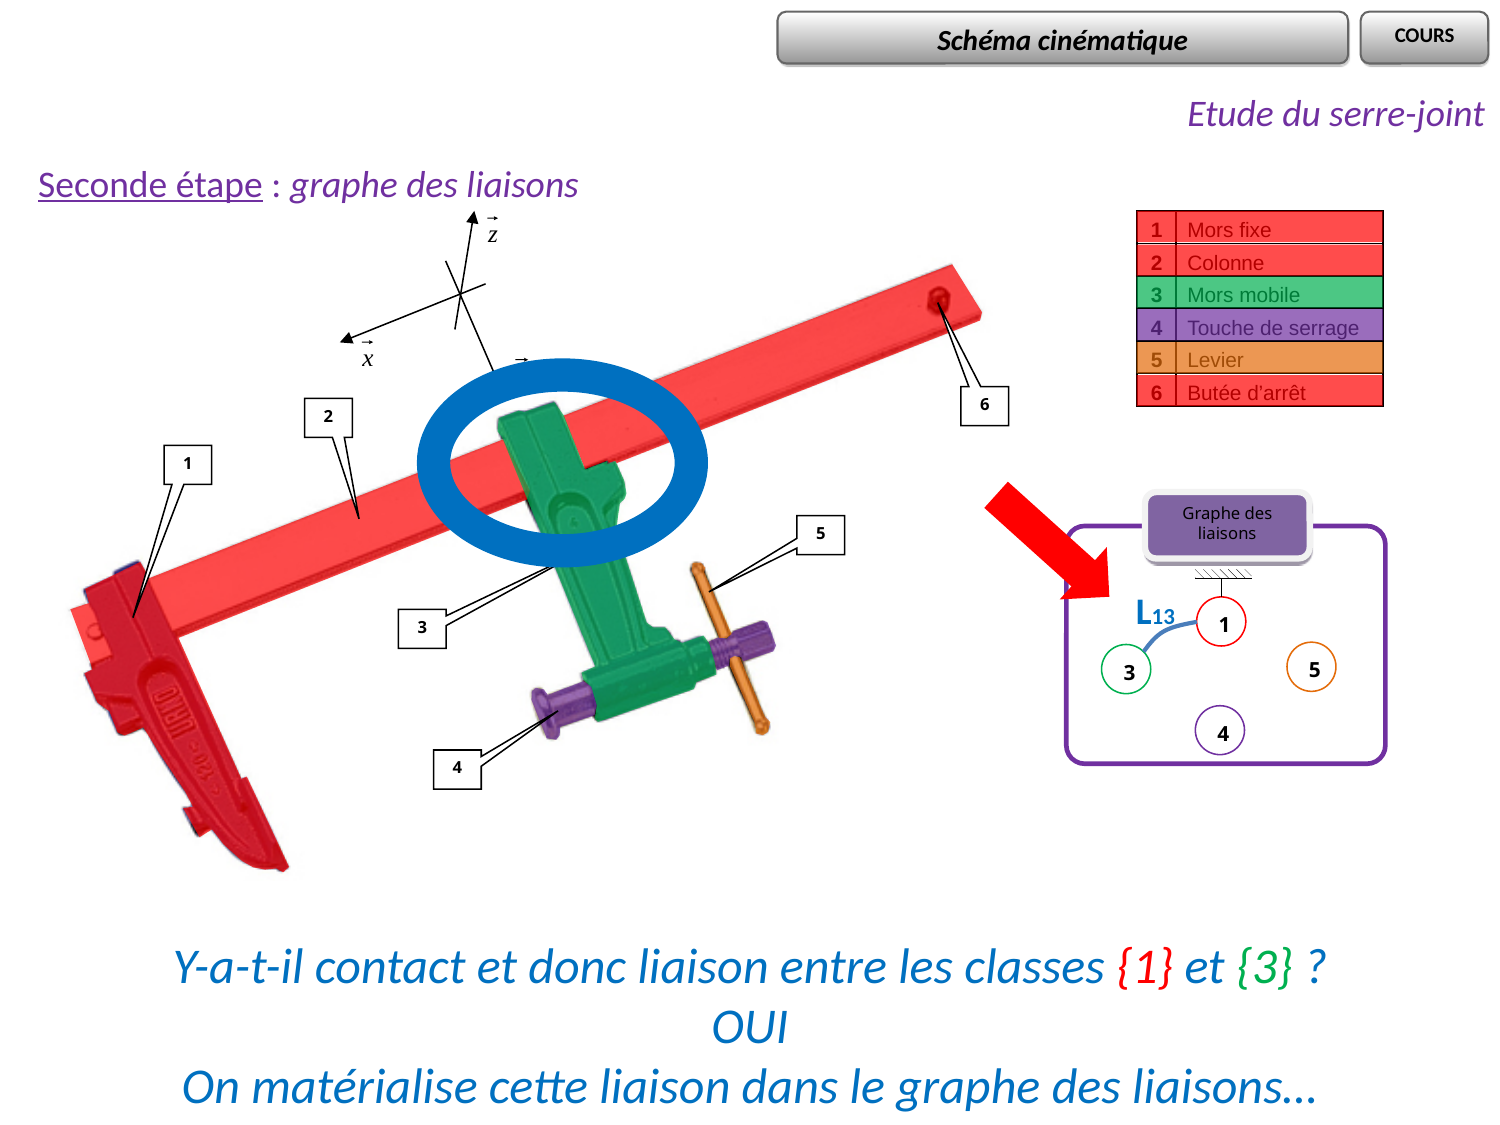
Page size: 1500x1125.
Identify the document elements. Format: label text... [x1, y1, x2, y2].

text_box 5 [1286, 642, 1336, 692]
text_box L13 [1121, 579, 1204, 640]
text_box Etude du serre-joint [1136, 81, 1500, 142]
text_box Y-a-t-il contact et donc liaison entre les classes {1} et {3} ? OUI On matérialise cette liaison dans le graphe des liaisons… [0, 925, 1500, 1121]
text_box [1143, 640, 1165, 653]
text_box [1135, 307, 1385, 340]
text_box [1066, 525, 1386, 764]
text_box Schéma cinématique [777, 11, 1349, 64]
text_box Seconde étape : graphe des liaisons [23, 152, 680, 213]
text_box Graphe des liaisons [1145, 492, 1310, 559]
text_box [1135, 209, 1385, 242]
text_box 3 [1101, 644, 1151, 694]
text_box [998, 479, 1112, 602]
text_box [1135, 375, 1385, 408]
text_box 6 [998, 386, 1009, 426]
text_box [1135, 340, 1385, 375]
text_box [1194, 569, 1252, 598]
text_box COURS [1360, 11, 1489, 64]
text_box [1135, 242, 1385, 274]
text_box 4 [1195, 705, 1245, 755]
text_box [339, 210, 535, 397]
text_box 1 [1204, 605, 1246, 647]
picture [46, 245, 994, 882]
text_box [1135, 274, 1385, 307]
